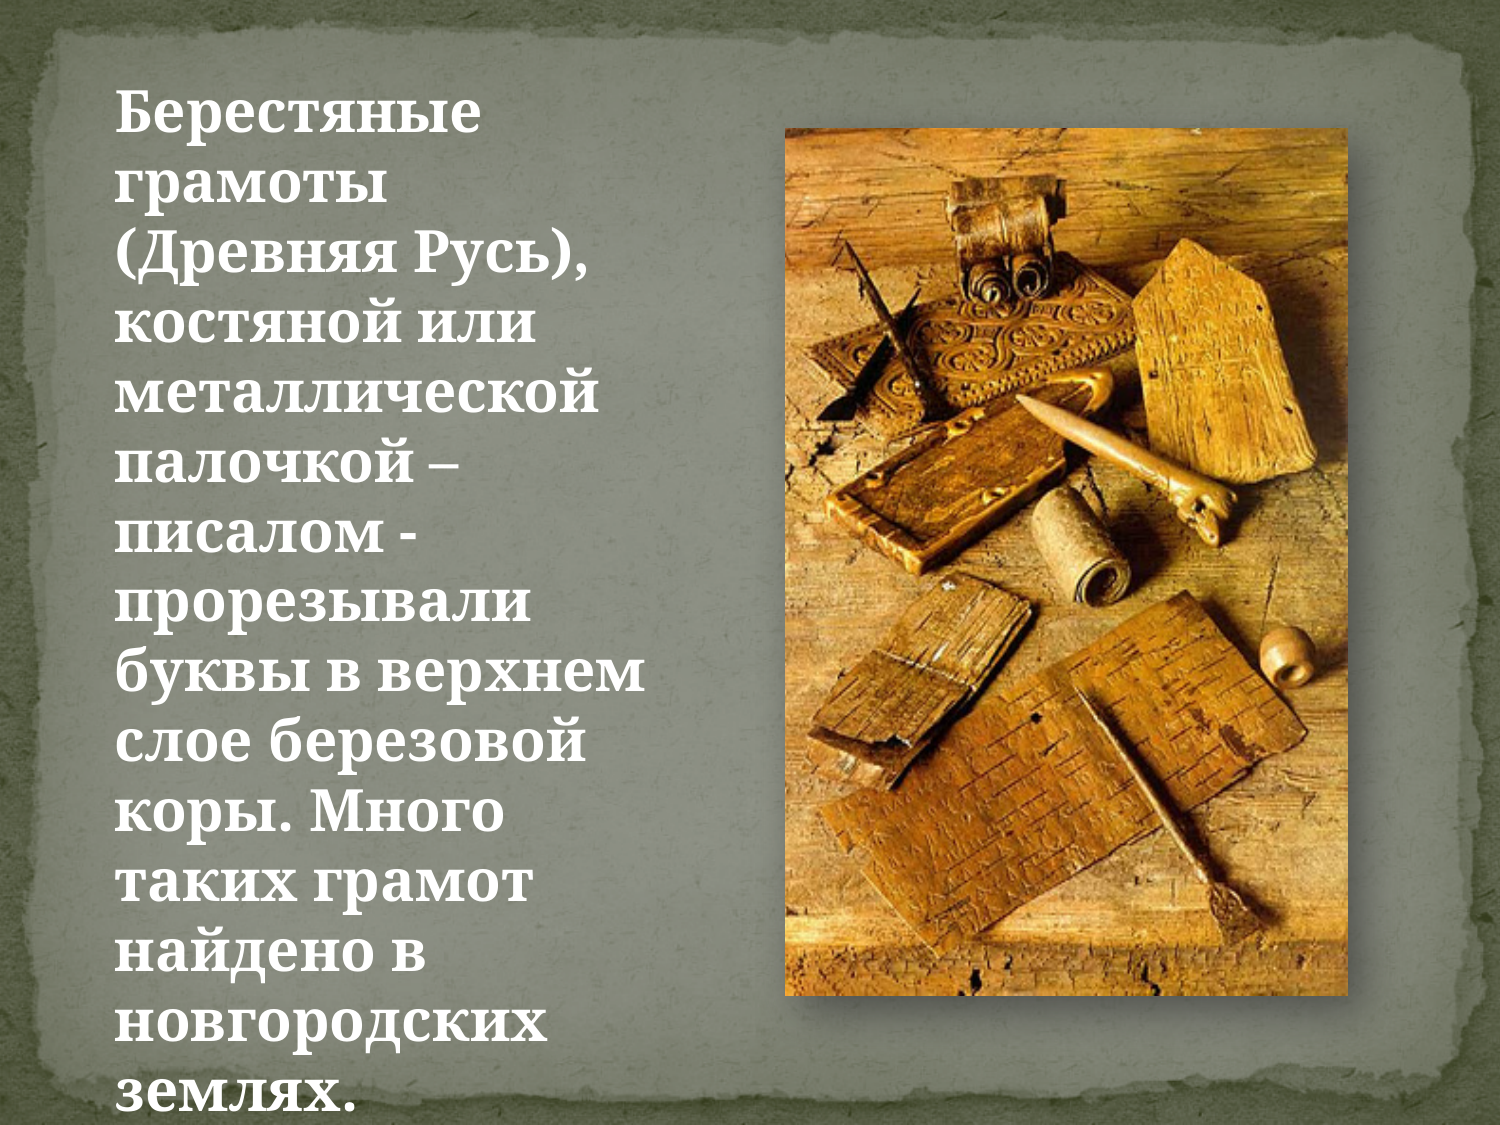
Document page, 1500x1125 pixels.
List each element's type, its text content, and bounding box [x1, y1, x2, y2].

text_box Берестяные грамоты (Древняя Русь), костяной или металлической палочкой – писалом - прорезывали буквы в верхнем слое березовой коры. Много таких грамот найдено в новгородских землях. [100, 66, 692, 1125]
picture [785, 128, 1348, 996]
